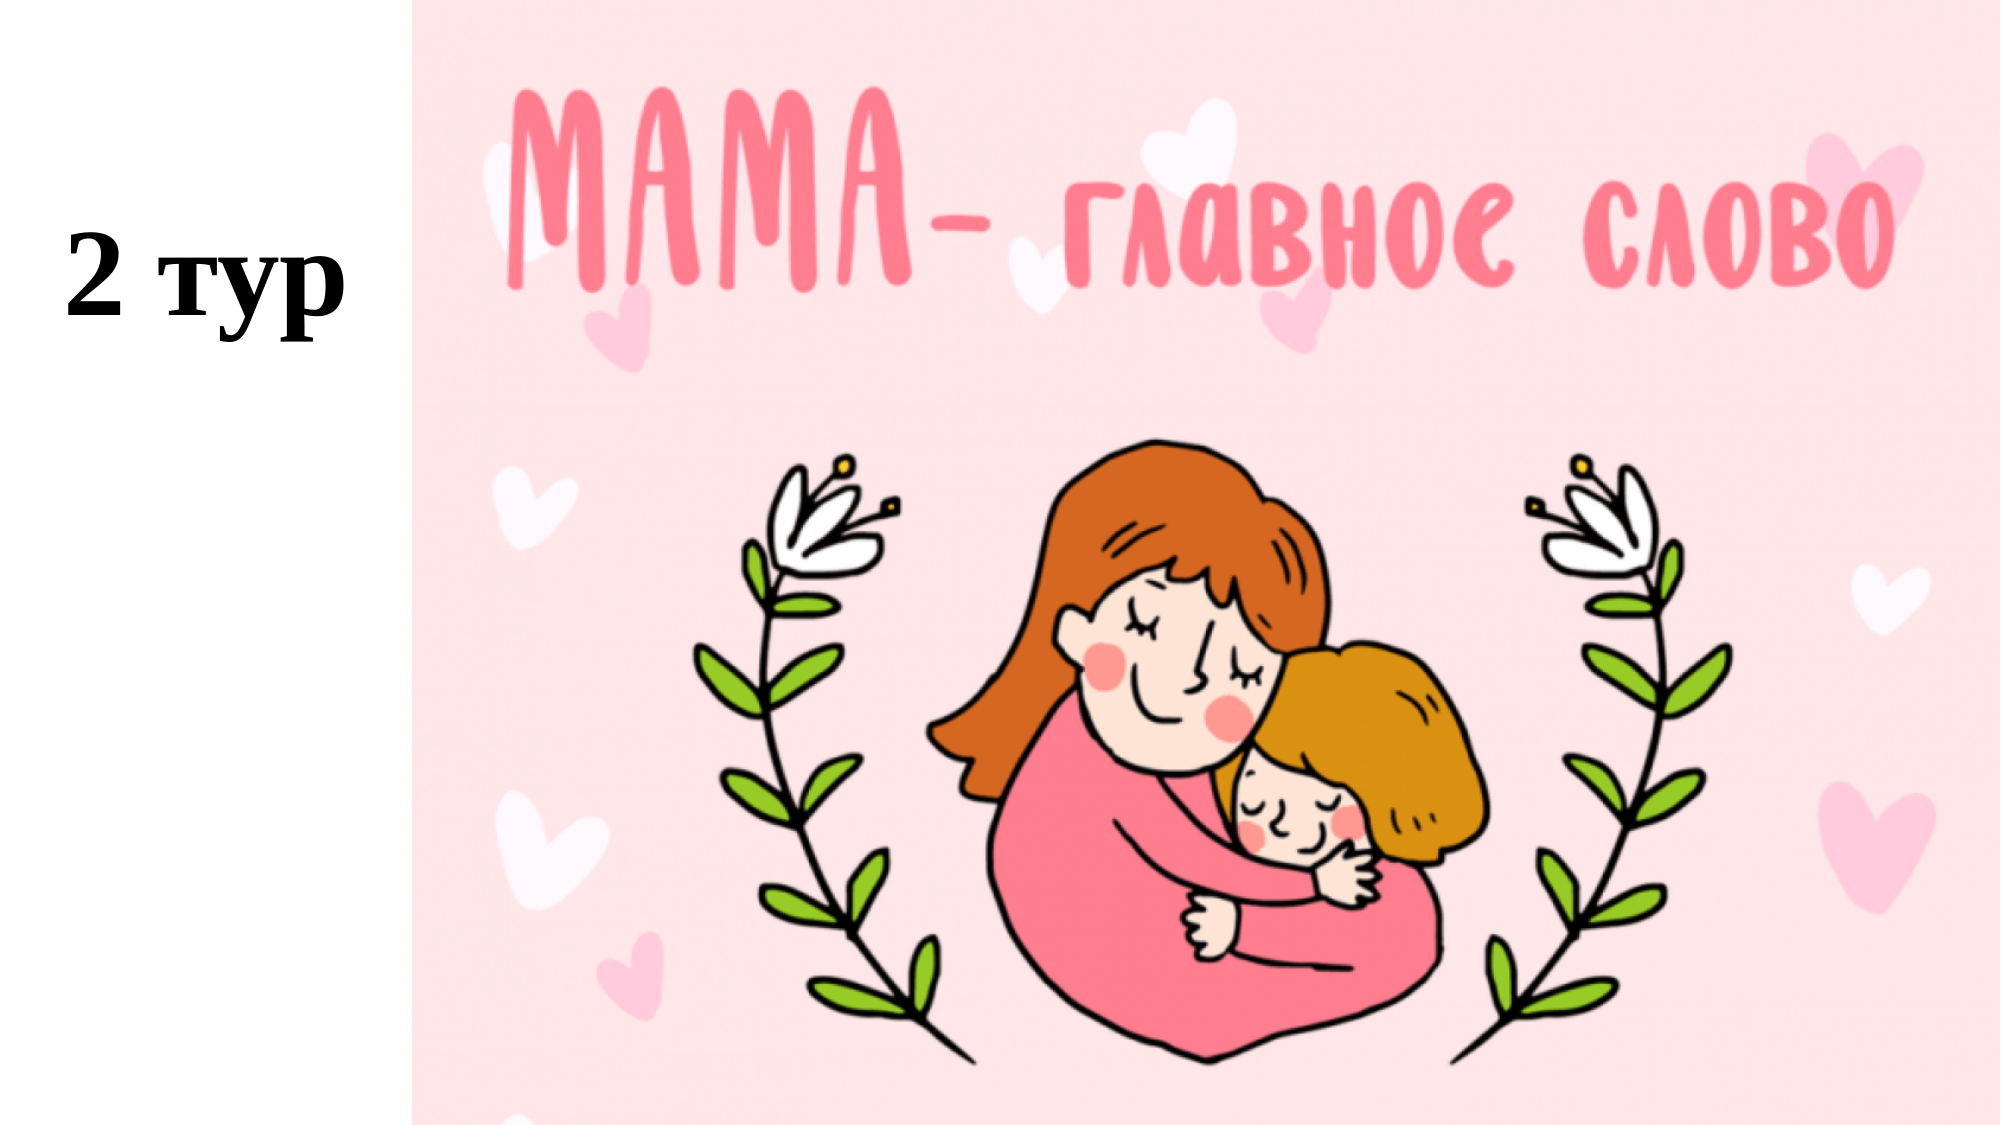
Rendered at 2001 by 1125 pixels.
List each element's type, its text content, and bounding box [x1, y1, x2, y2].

title 2 тур [0, 166, 412, 384]
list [412, 0, 2000, 1125]
